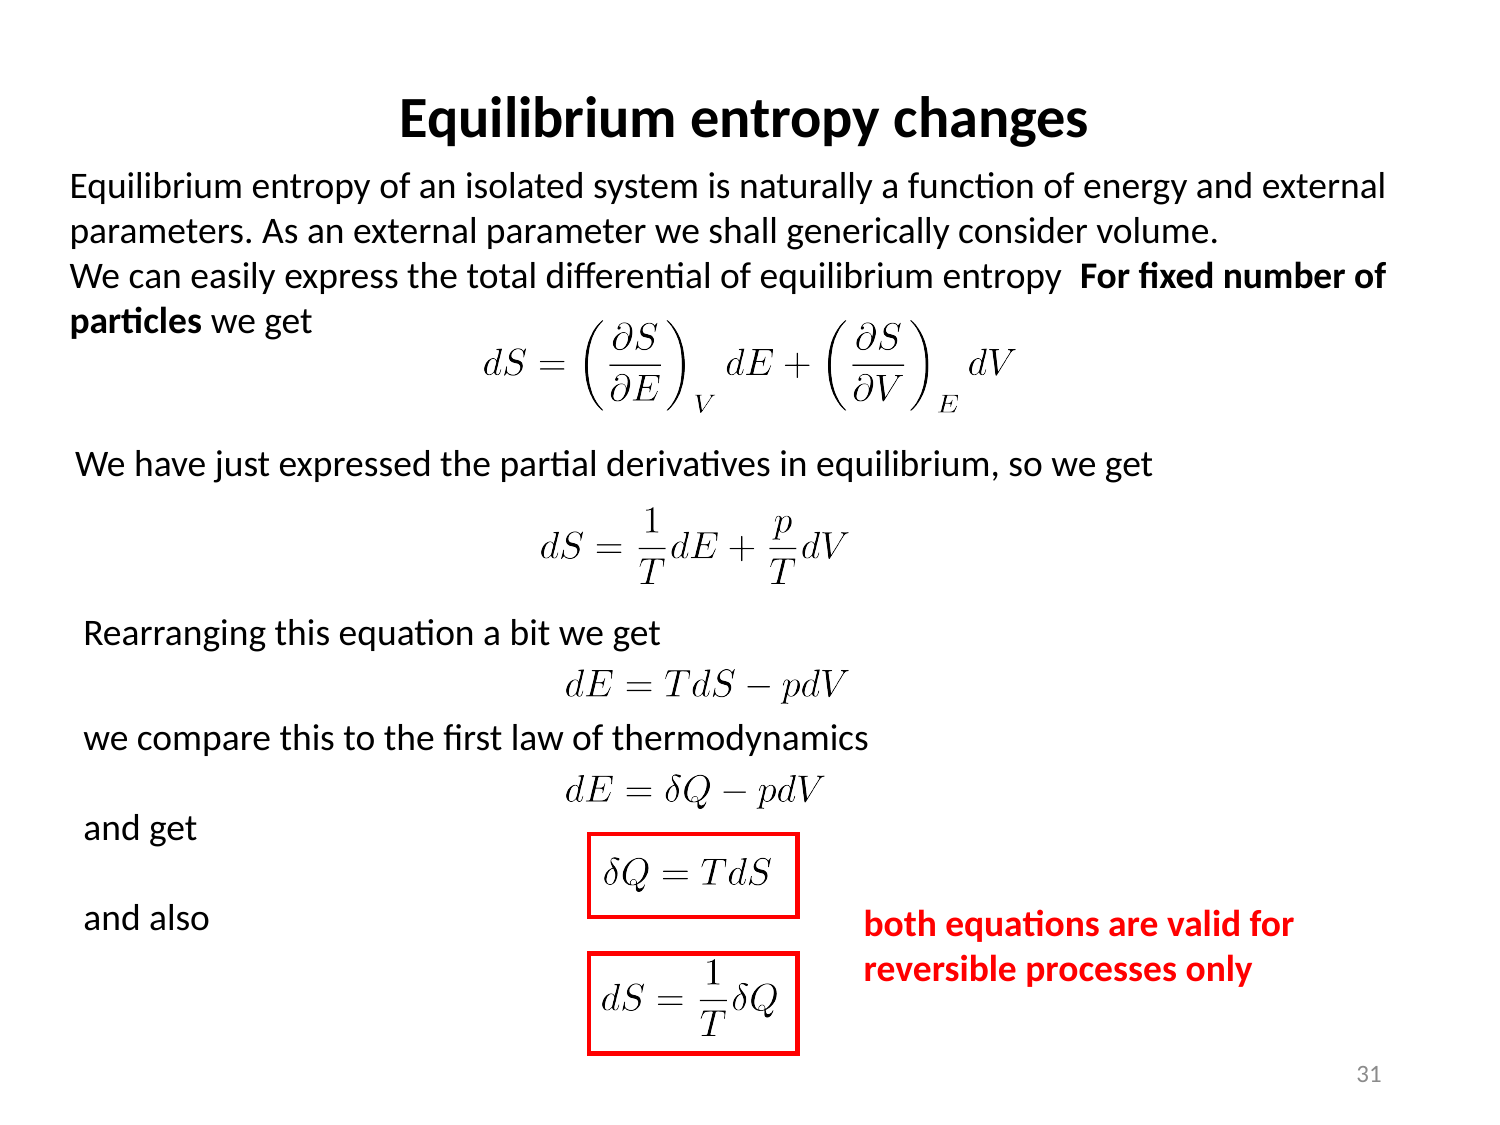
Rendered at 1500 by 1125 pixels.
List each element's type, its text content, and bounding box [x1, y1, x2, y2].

picture [566, 669, 849, 704]
picture [540, 507, 849, 584]
picture [604, 857, 771, 892]
text_box We have just expressed the partial derivatives in equilibrium, so we get [60, 431, 1424, 492]
text_box Equilibrium entropy changes [192, 71, 1297, 157]
text_box both equations are valid for reversible processes only [848, 891, 1376, 997]
picture [566, 774, 825, 809]
text_box [588, 952, 799, 1055]
picture [602, 959, 777, 1036]
text_box Rearranging this equation a bit we get we compare this to the first law of thermodynamics and get and also [68, 600, 1432, 946]
picture [484, 320, 1016, 413]
slide_number 31 [1059, 1042, 1397, 1103]
text_box [588, 833, 799, 918]
